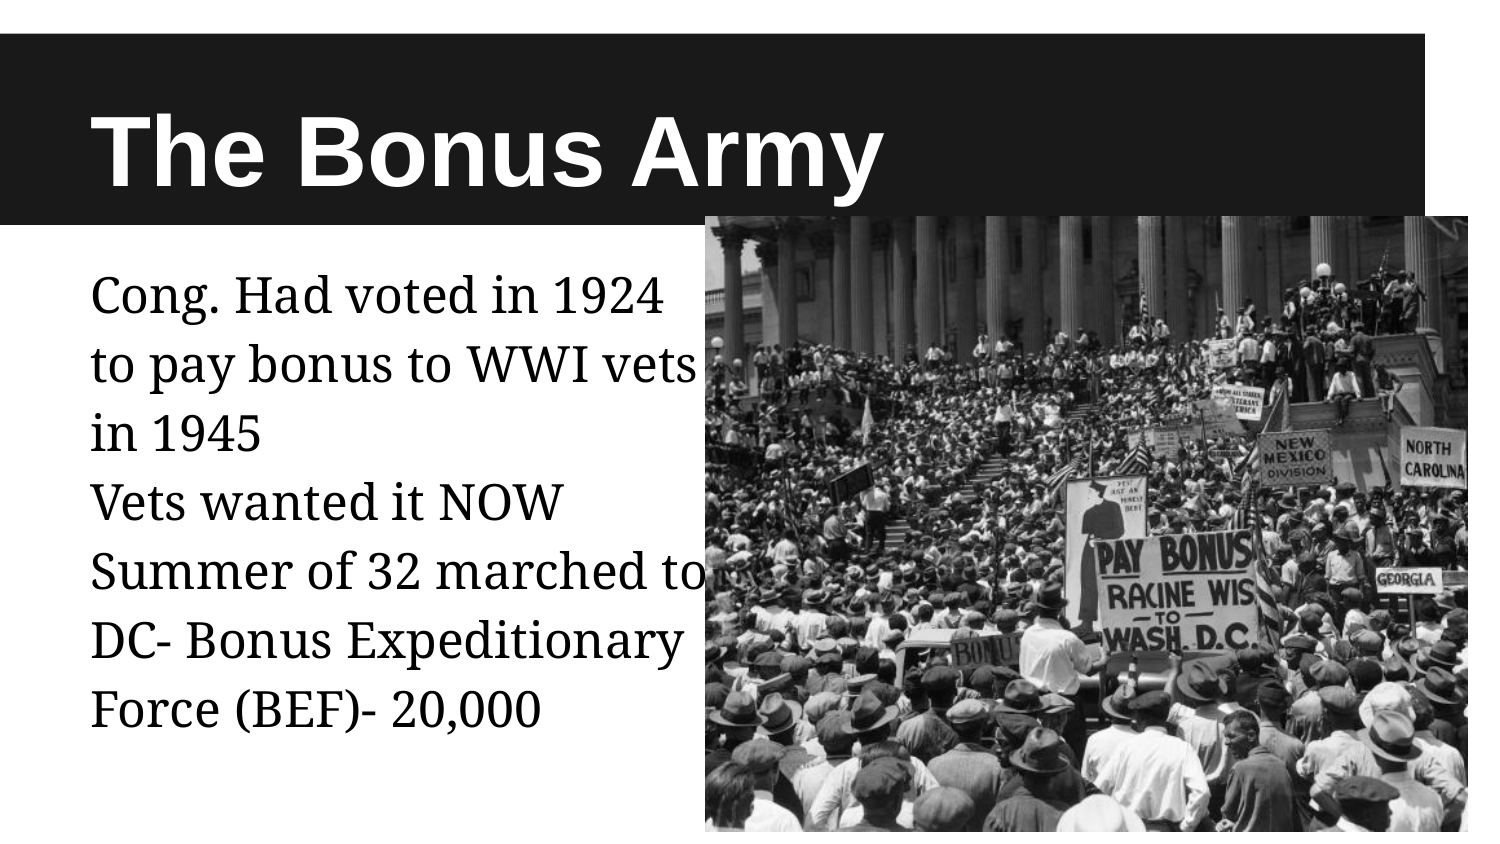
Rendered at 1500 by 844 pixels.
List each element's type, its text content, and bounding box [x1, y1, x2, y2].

list Cong. Had voted in 1924 to pay bonus to WWI vets in 1945 Vets wanted it NOW Summer of 32 marched to DC- Bonus Expeditionary Force (BEF)- 20,000 [75, 239, 699, 808]
title The Bonus Army [75, 33, 1425, 221]
picture [704, 215, 1468, 832]
